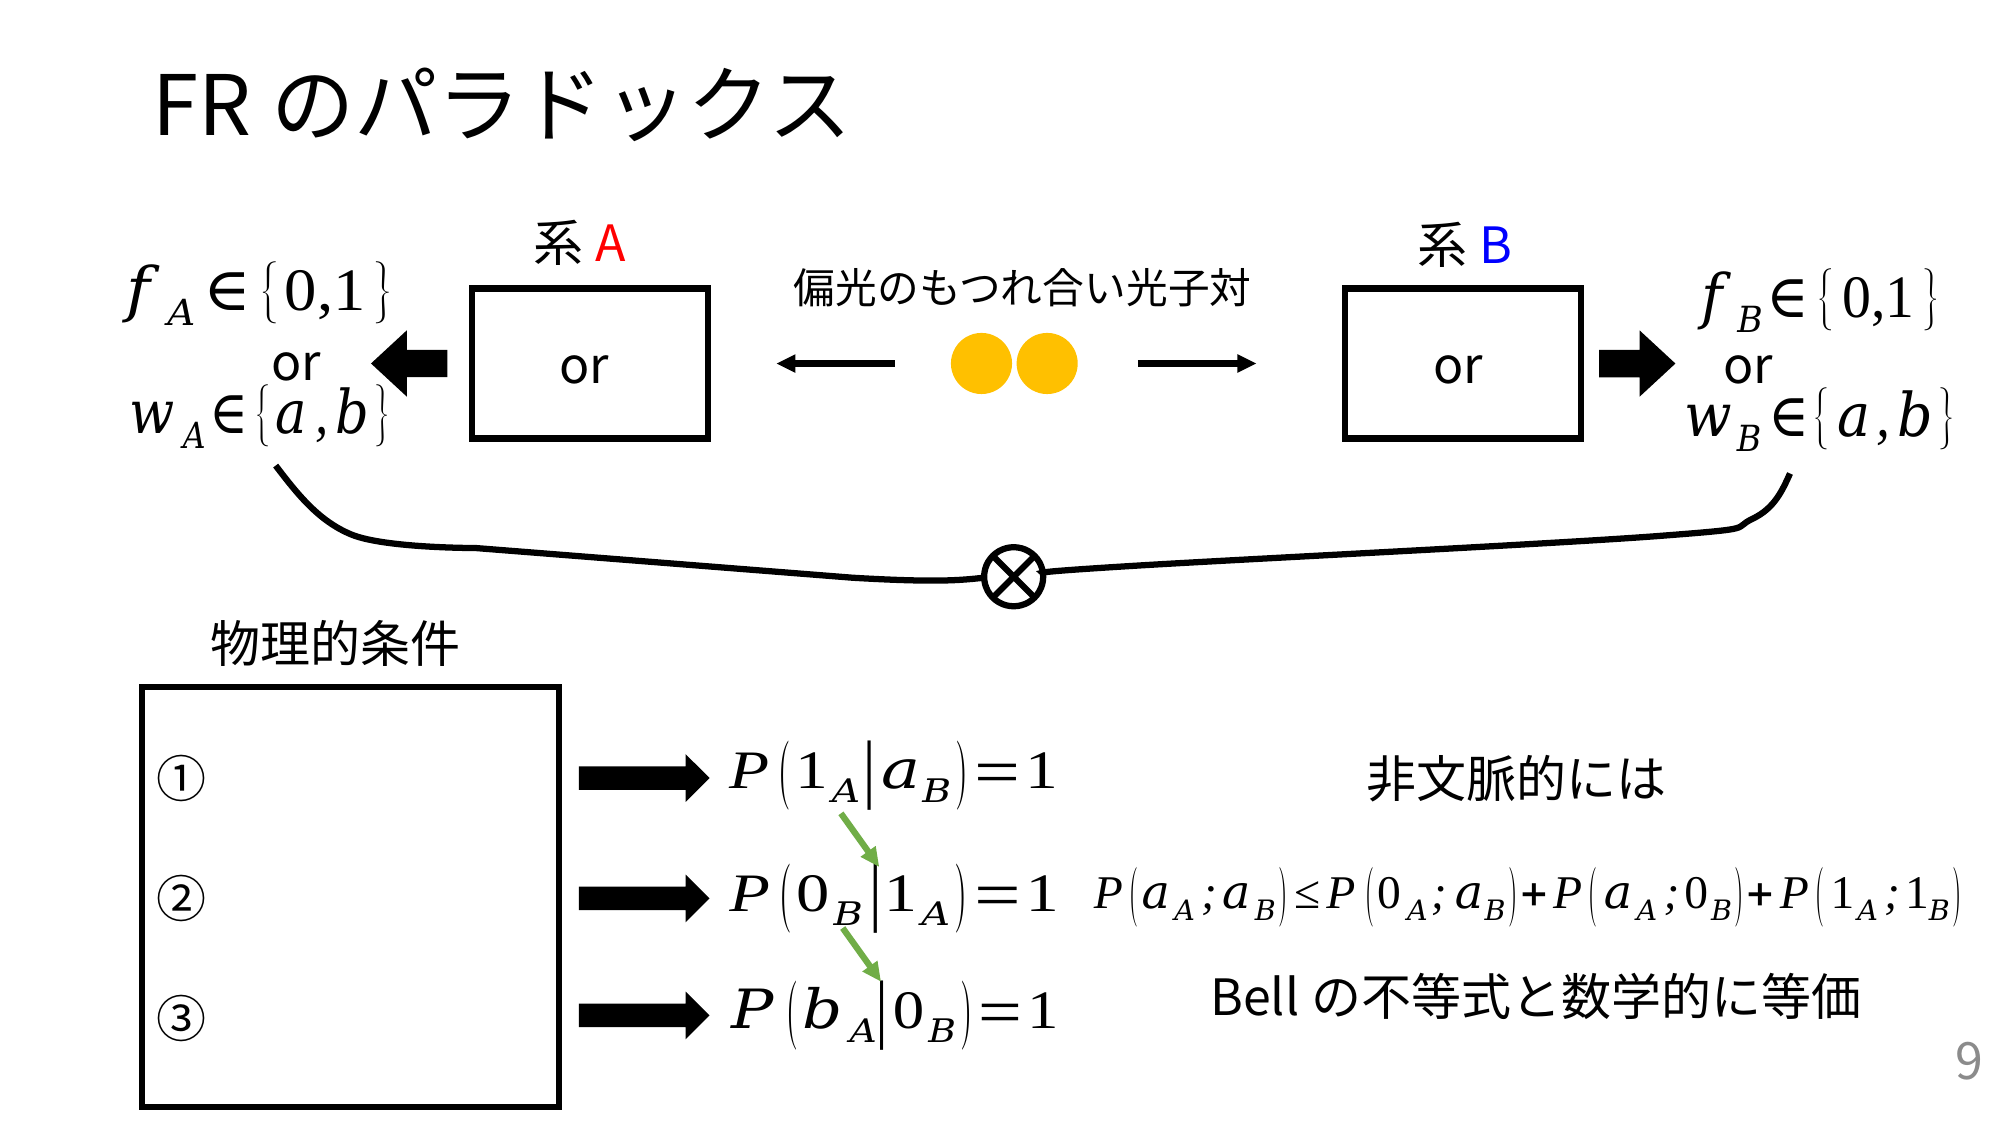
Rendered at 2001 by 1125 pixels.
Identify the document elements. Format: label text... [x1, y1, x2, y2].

text_box or [1708, 326, 1789, 401]
text_box [1599, 330, 1676, 397]
text_box Bellの不等式と数学的に等価 [1195, 957, 1877, 1033]
text_box [370, 330, 448, 397]
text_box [842, 928, 881, 982]
text_box [950, 332, 1013, 395]
title FRのパラドックス [137, 0, 1863, 217]
text_box [578, 874, 710, 923]
text_box [1044, 473, 1791, 575]
text_box 偏光のもつれ合い光子対 [779, 254, 1269, 320]
text_box or [256, 323, 336, 398]
text_box [1016, 332, 1078, 395]
text_box 系A [518, 204, 641, 279]
text_box 系B [1402, 205, 1527, 281]
text_box 物理的条件 [195, 604, 475, 680]
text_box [984, 547, 1044, 607]
slide_number 8 [1548, 1036, 1999, 1096]
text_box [840, 813, 879, 867]
text_box [578, 991, 710, 1040]
text_box [274, 464, 984, 582]
text_box [578, 754, 710, 802]
